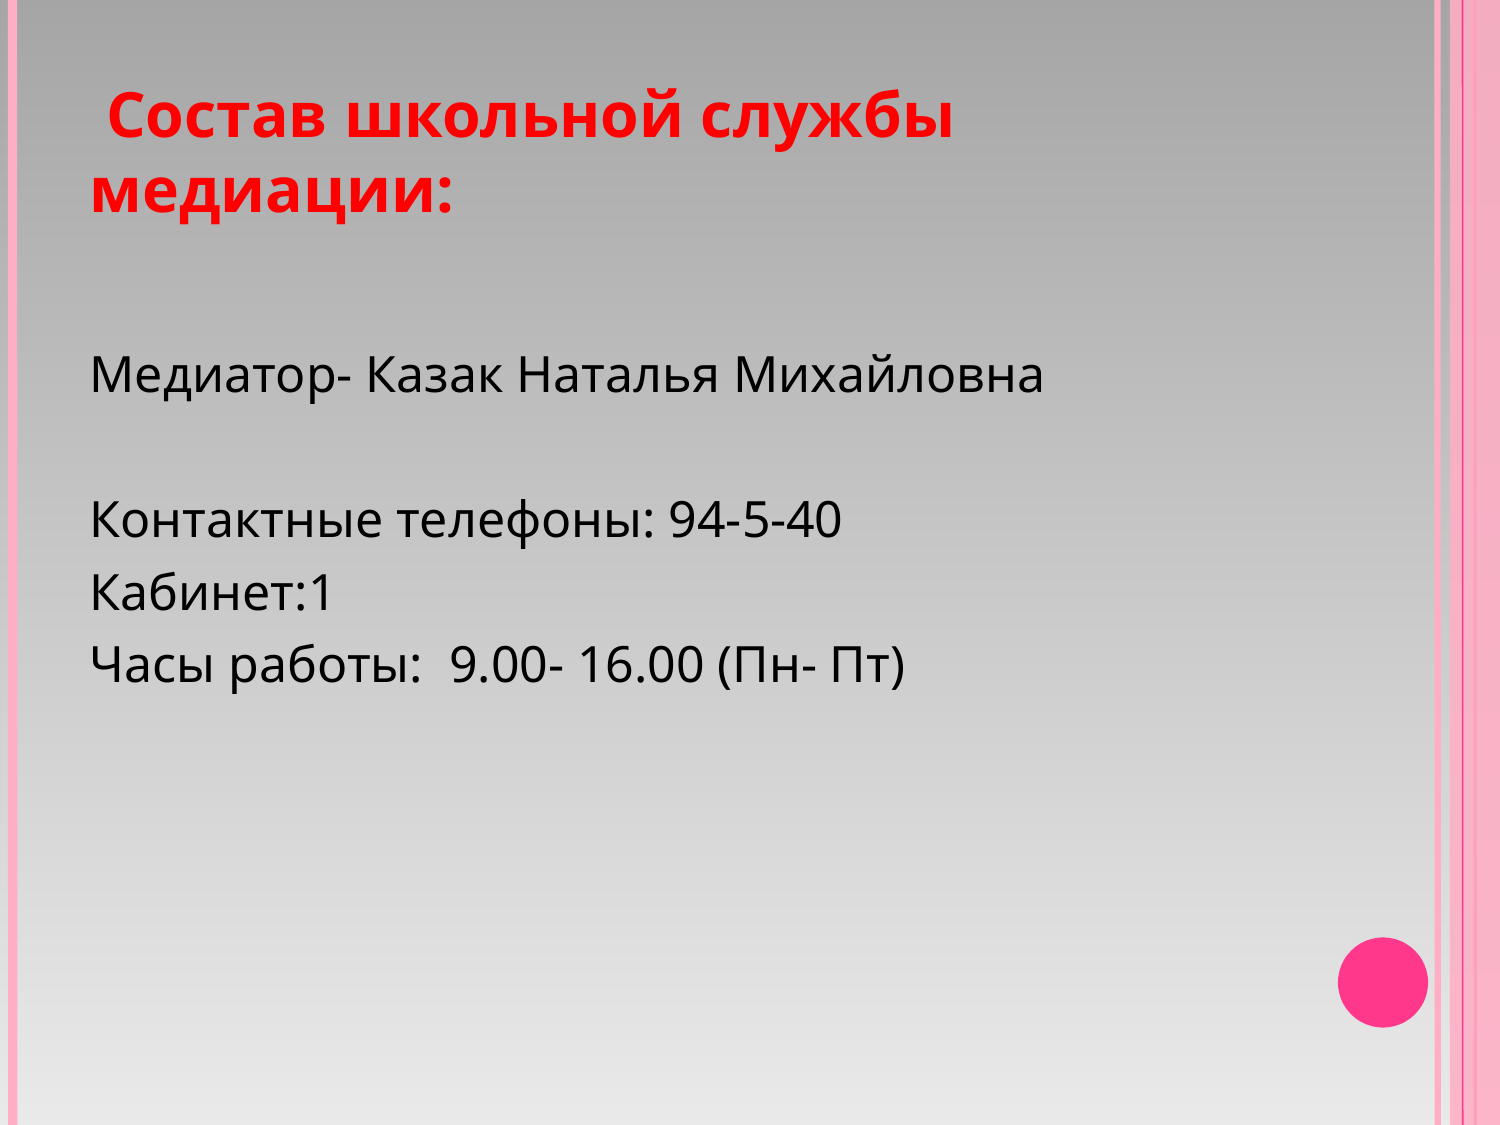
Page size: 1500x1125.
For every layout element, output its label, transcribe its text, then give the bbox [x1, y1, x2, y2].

list Медиатор- Казак Наталья Михайловна Контактные телефоны: 94-5-40 Кабинет:1 Часы работы: 9.00- 16.00 (Пн- Пт) [75, 262, 1300, 1062]
title Состав школьной службы медиации: [75, 45, 1300, 233]
